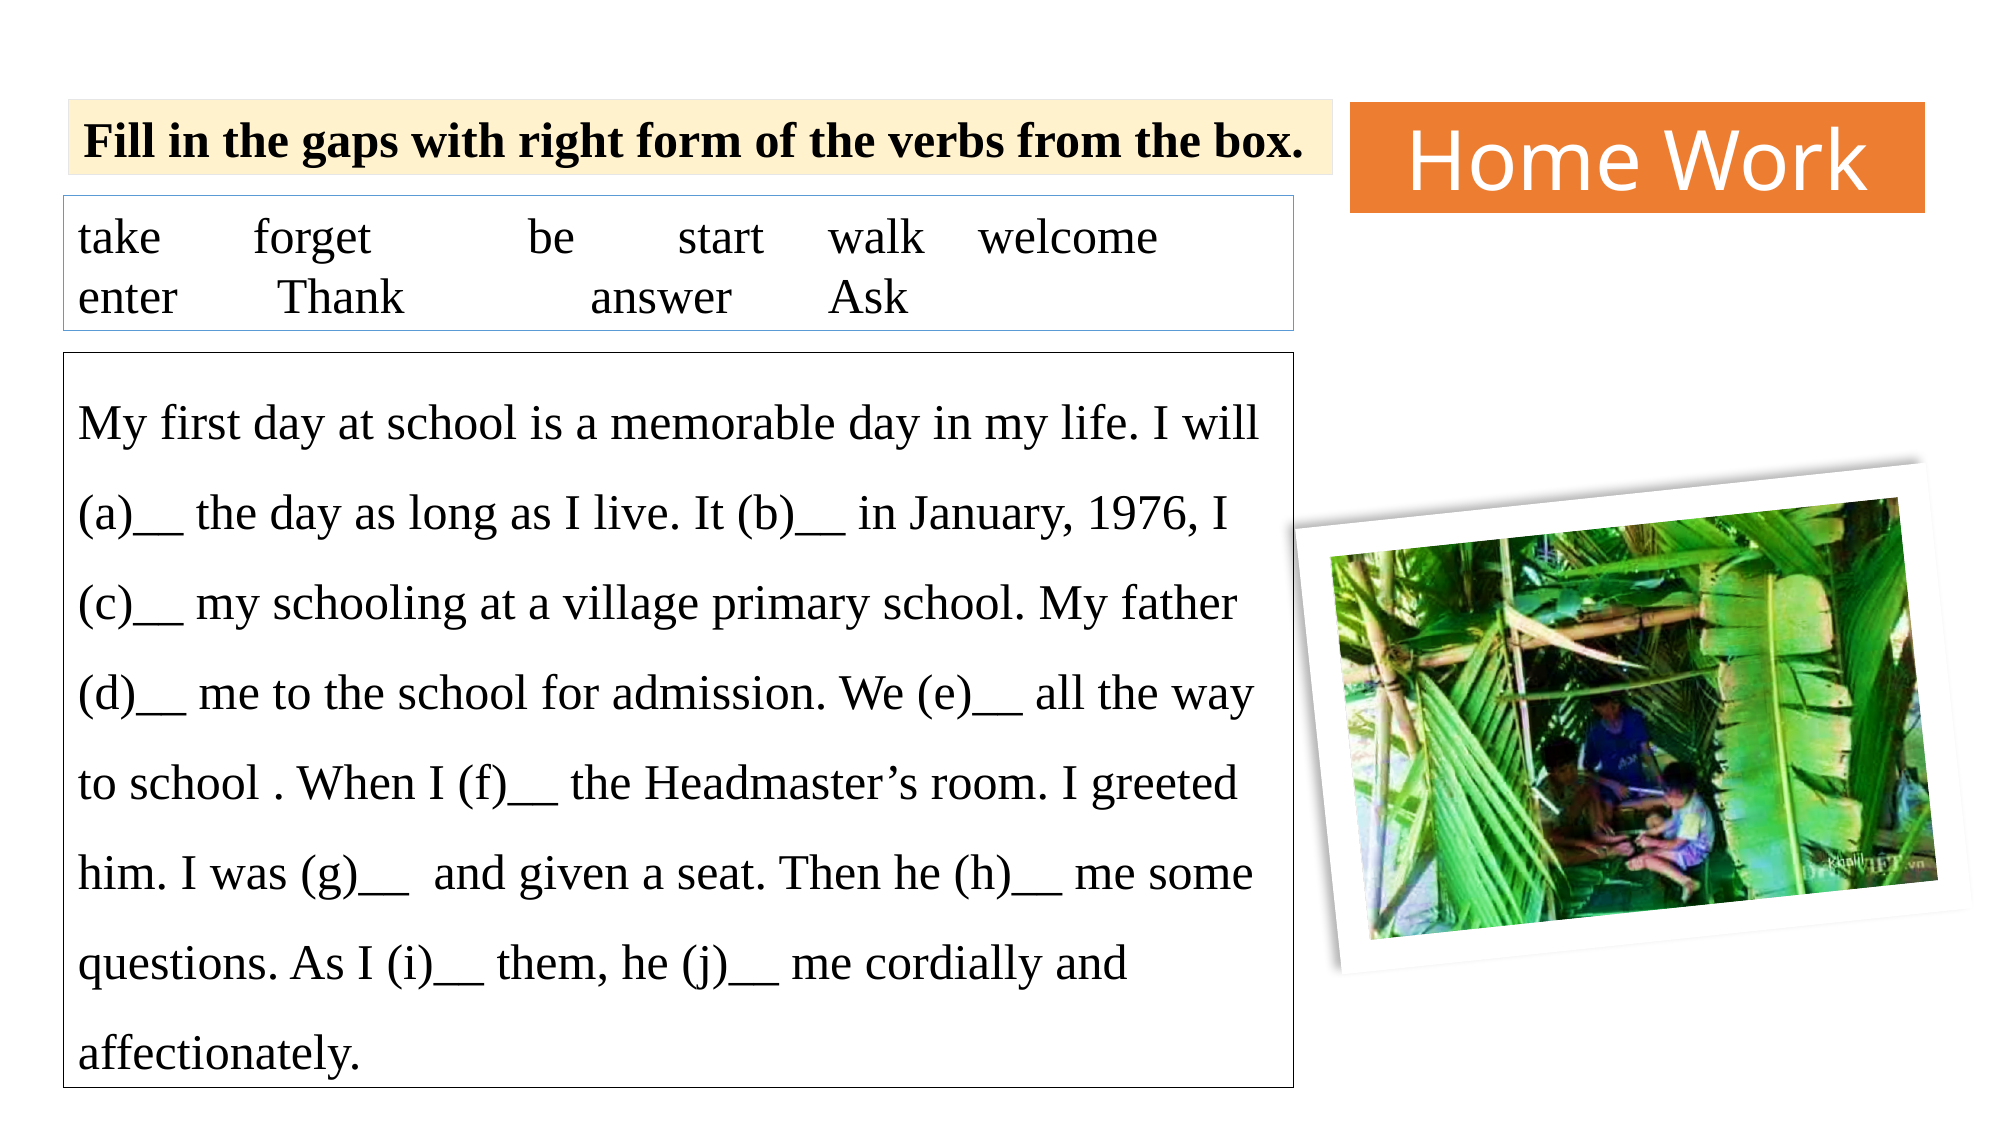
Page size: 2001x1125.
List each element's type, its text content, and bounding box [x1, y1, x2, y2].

text_box take forget be start walk welcome enter Thank answer Ask [63, 195, 1294, 331]
text_box Fill in the gaps with right form of the verbs from the box. [68, 99, 1333, 175]
text_box Home Work [1347, 98, 1928, 216]
picture [1331, 498, 1937, 939]
text_box My first day at school is a memorable day in my life. I will (a)__ the day as long as I live. It (b)__ in January, 1976, I (c)__ my schooling at a village primary school. My father (d)__ me to the school for admission. We (e)__ all the way to school . When I (f)__ the Headmaster’s room. I greeted him. I was (g)__ and given a seat. Then he (h)__ me some questions. As I (i)__ them, he (j)__ me cordially and affectionately. [63, 352, 1294, 1088]
